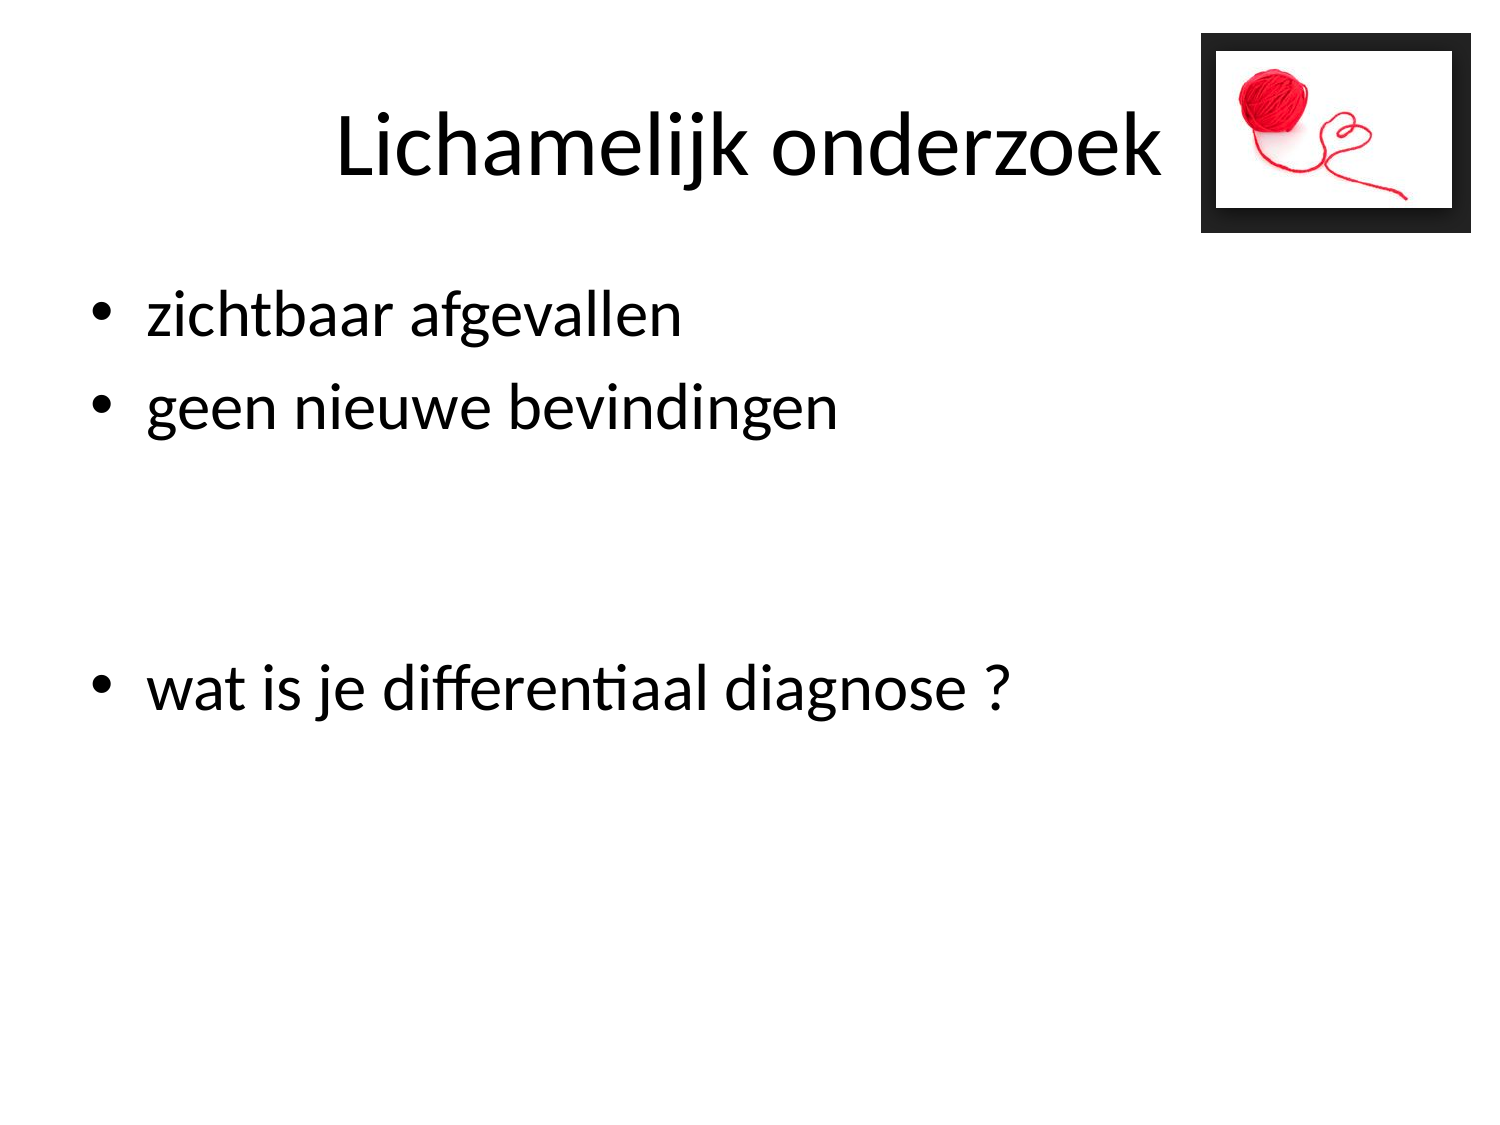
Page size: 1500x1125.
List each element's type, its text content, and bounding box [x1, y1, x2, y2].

title Lichamelijk onderzoek [75, 45, 1196, 233]
picture [1201, 32, 1471, 233]
list zichtbaar afgevallen geen nieuwe bevindingen wat is je differentiaal diagnose ? [75, 262, 1425, 1005]
